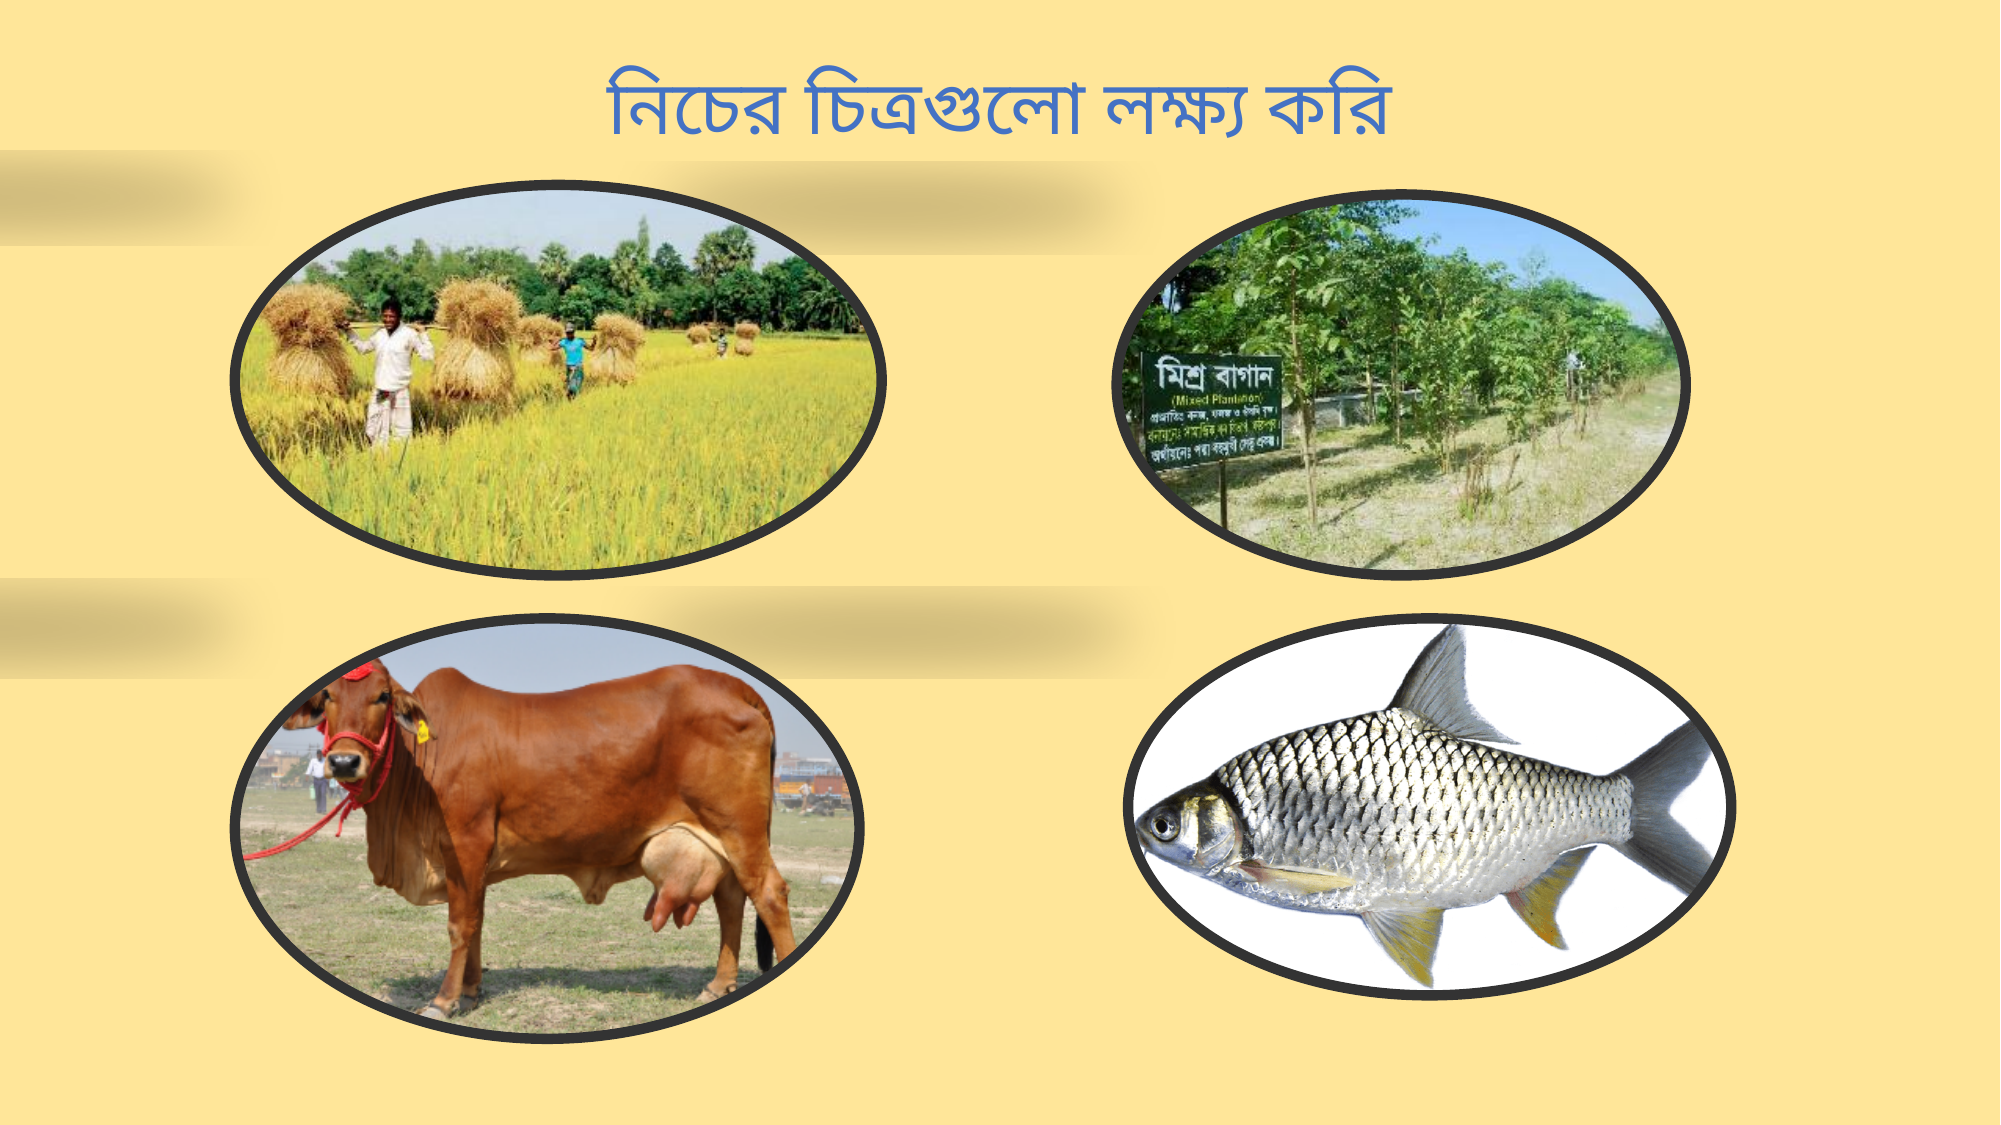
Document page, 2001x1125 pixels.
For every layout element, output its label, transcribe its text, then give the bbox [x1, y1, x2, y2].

picture [234, 618, 860, 1039]
text_box নিচের চিত্রগুলো লক্ষ্য করি [592, 52, 1408, 158]
picture [234, 184, 882, 576]
picture [1116, 194, 1686, 576]
picture [1128, 618, 1732, 996]
